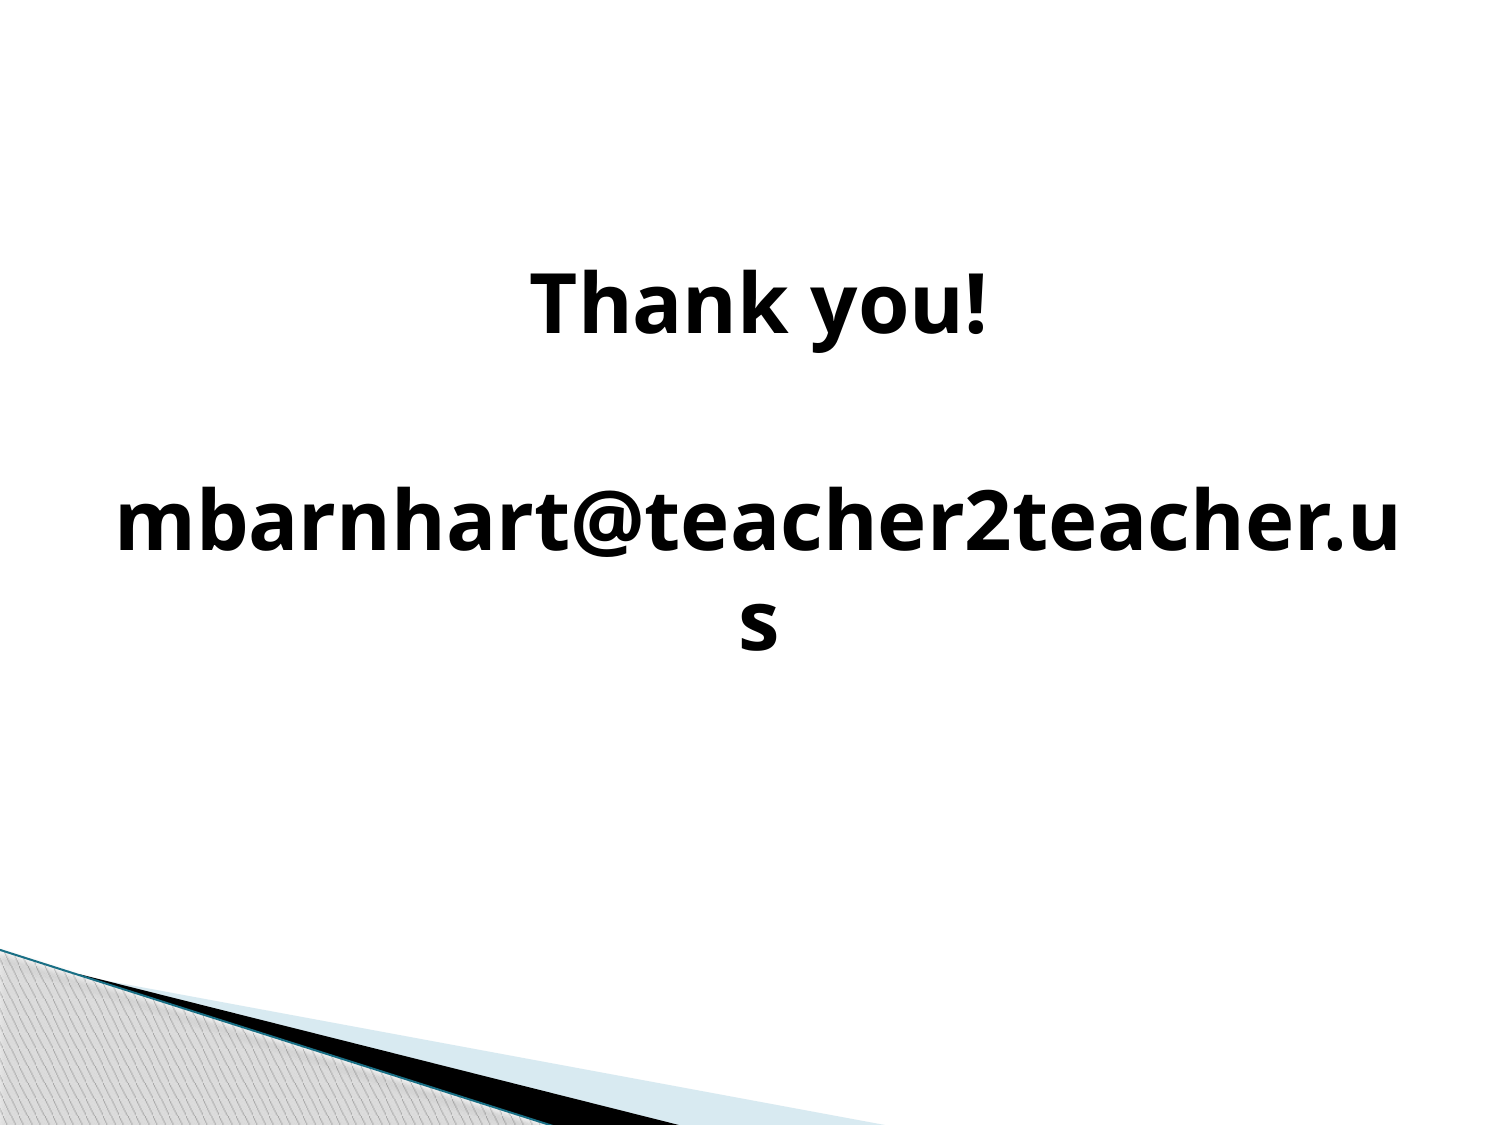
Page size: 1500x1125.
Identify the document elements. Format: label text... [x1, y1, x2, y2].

list Thank you! mbarnhart@teacher2teacher.us [75, 243, 1425, 986]
